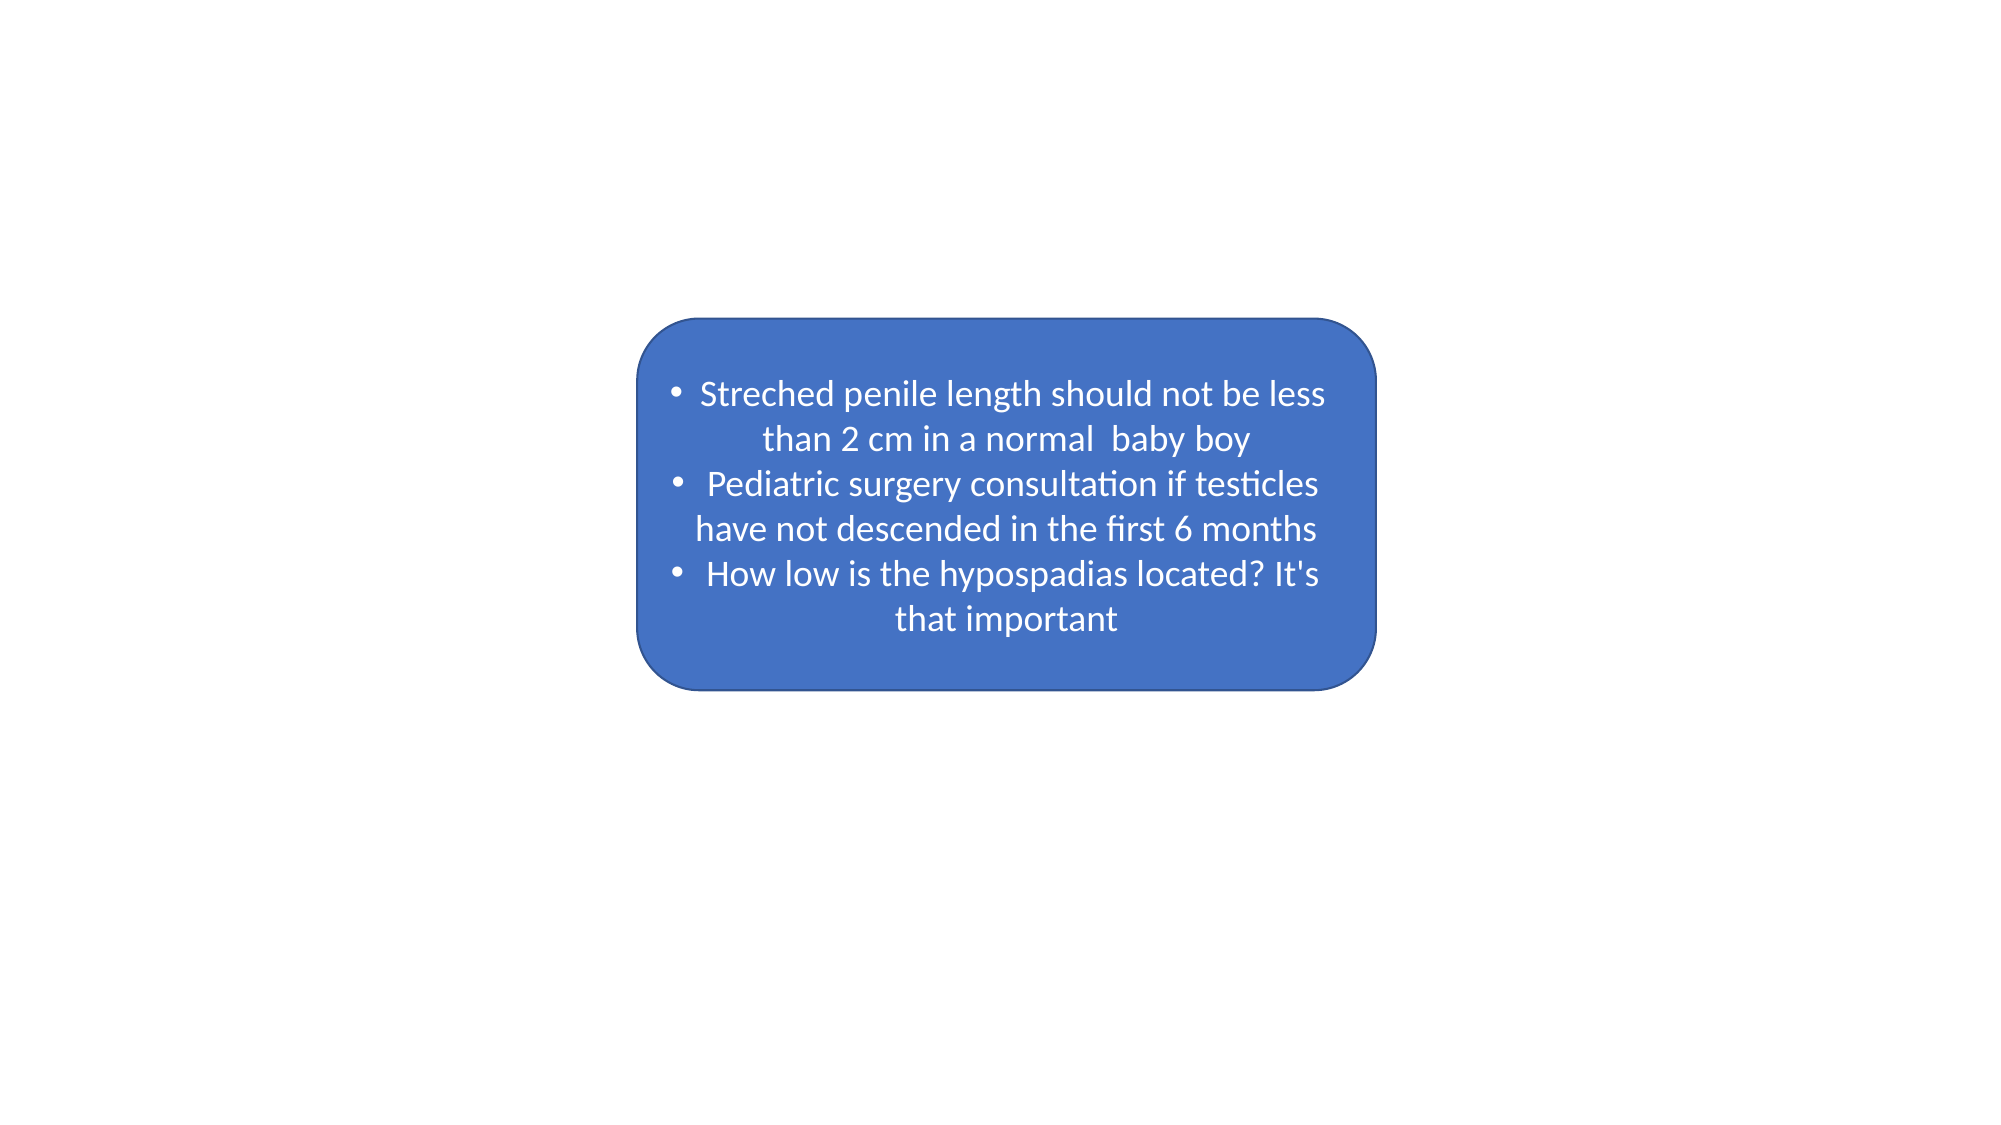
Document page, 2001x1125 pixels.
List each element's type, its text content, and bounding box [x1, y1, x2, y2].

text_box Streched penile length should not be less than 2 cm in a normal baby boy Pediatric surgery consultation if testicles have not descended in the first 6 months How low is the hypospadias located? It's that important [636, 317, 1377, 692]
